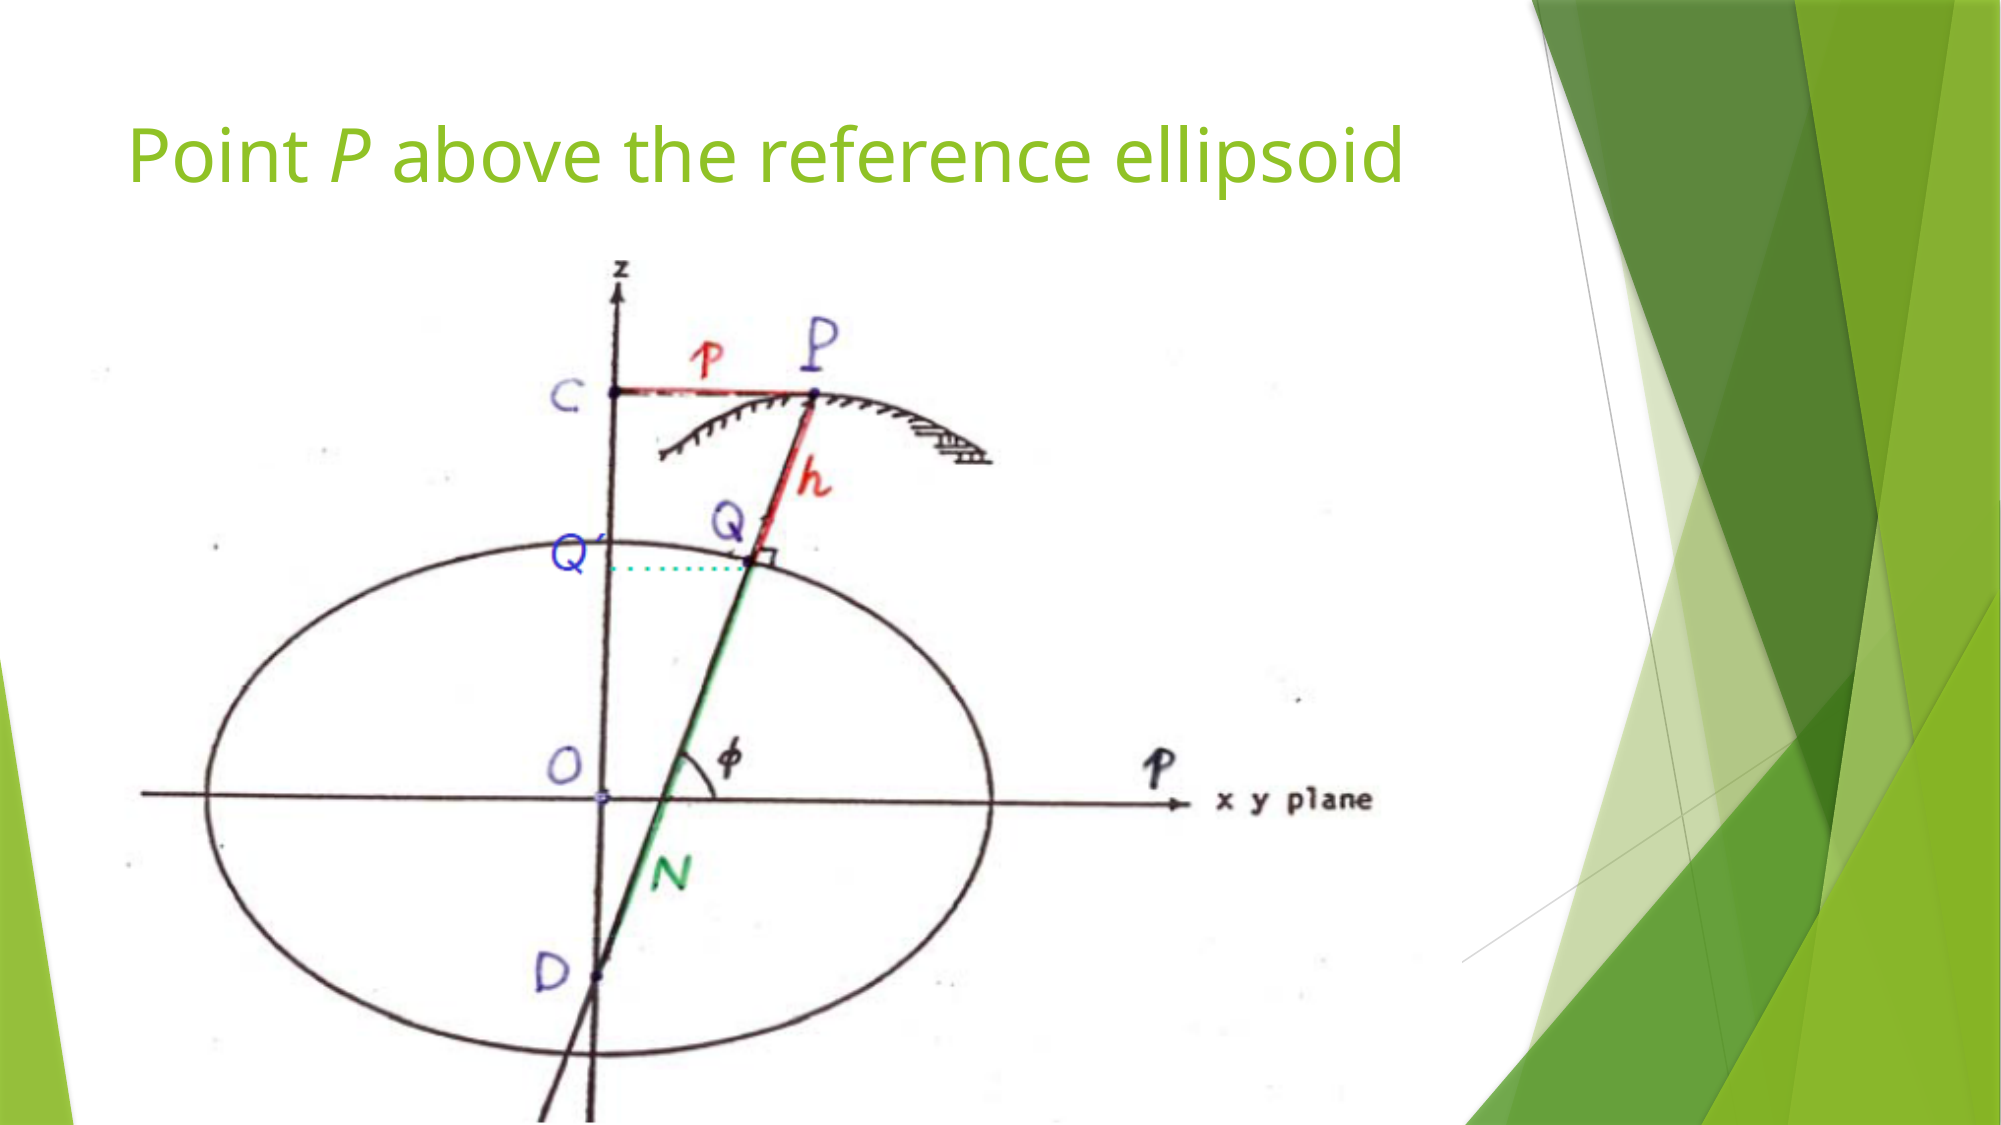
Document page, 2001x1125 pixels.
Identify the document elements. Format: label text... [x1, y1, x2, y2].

title Point P above the reference ellipsoid [111, 99, 1522, 317]
picture [81, 260, 1463, 1125]
